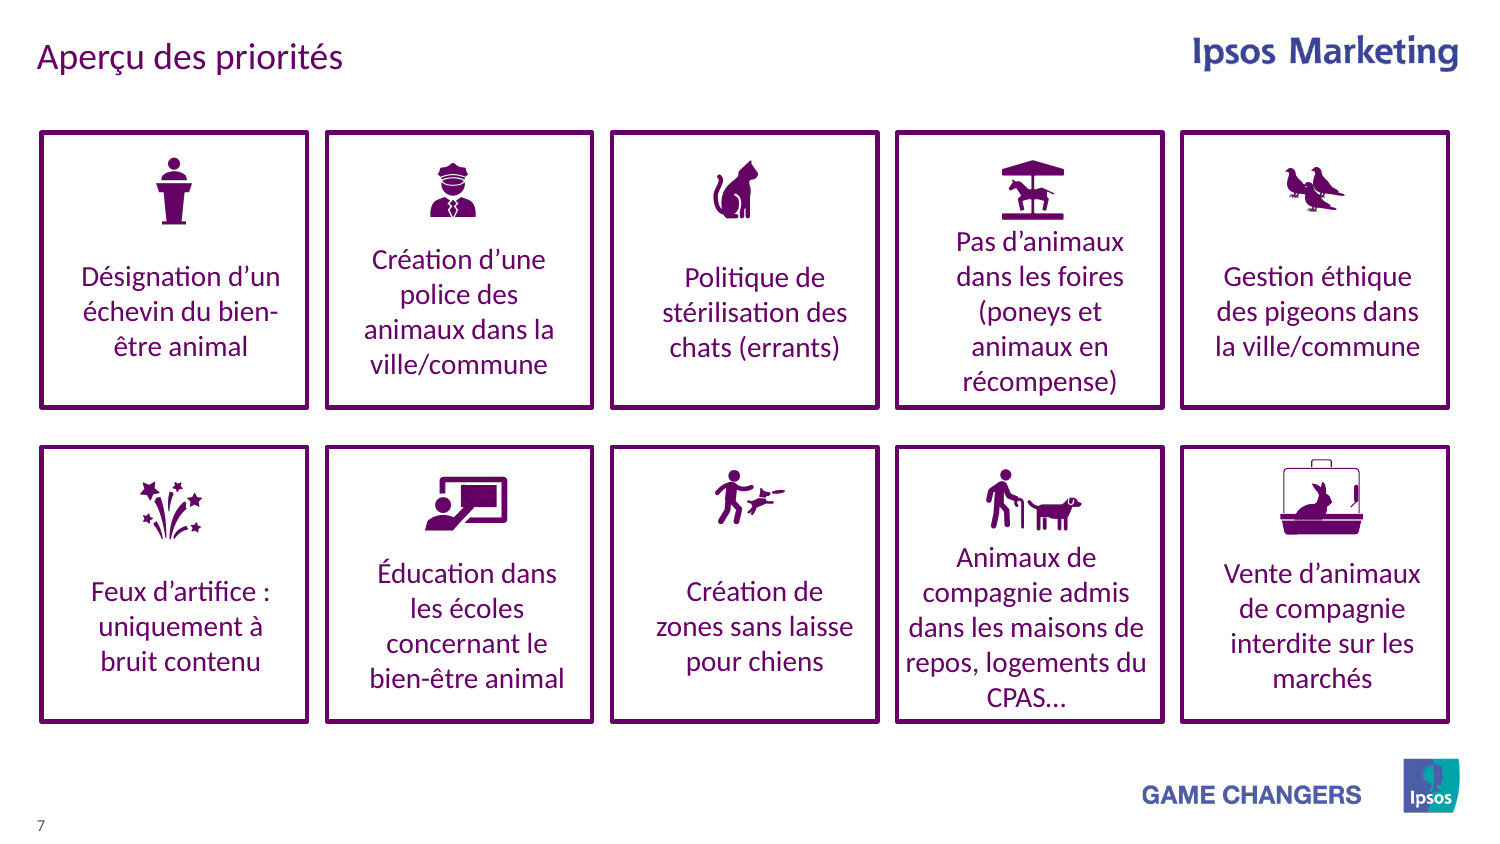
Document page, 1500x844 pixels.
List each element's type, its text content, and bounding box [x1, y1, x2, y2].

text_box [1180, 445, 1450, 724]
text_box [325, 130, 594, 410]
list Aperçu des priorités [36, 32, 1139, 121]
picture [140, 480, 202, 542]
picture [1193, 35, 1458, 72]
text_box Vente d’animaux de compagnie interdite sur les marchés [1182, 545, 1442, 704]
text_box [39, 130, 309, 410]
text_box [39, 445, 309, 724]
text_box [610, 445, 880, 724]
picture [701, 155, 771, 225]
text_box [895, 130, 1165, 410]
text_box [1180, 130, 1450, 410]
text_box Animaux de compagnie admis dans les maisons de repos, logements du CPAS… [867, 529, 1165, 722]
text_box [1279, 459, 1364, 535]
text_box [972, 465, 1084, 543]
text_box Politique de stérilisation des chats (errants) [615, 249, 875, 372]
text_box Feux d’artifice : uniquement à bruit contenu [41, 563, 301, 686]
text_box [610, 130, 880, 410]
text_box Pas d’animaux dans les foires (poneys et animaux en récompense) [900, 213, 1160, 406]
text_box Éducation dans les écoles concernant le bien-être animal [327, 545, 587, 704]
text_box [1285, 167, 1345, 212]
picture [138, 154, 210, 227]
text_box Création de zones sans laisse pour chiens [615, 563, 867, 686]
picture [1397, 758, 1460, 813]
picture [1002, 158, 1064, 221]
text_box Création d’une police des animaux dans la ville/commune [319, 231, 579, 390]
picture [1142, 766, 1370, 813]
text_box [421, 459, 511, 549]
text_box [895, 445, 1165, 529]
text_box Gestion éthique des pigeons dans la ville/commune [1178, 248, 1437, 371]
picture [426, 162, 480, 217]
picture [715, 462, 785, 532]
text_box [325, 445, 594, 724]
text_box Désignation d’un échevin du bien-être animal [41, 248, 301, 371]
